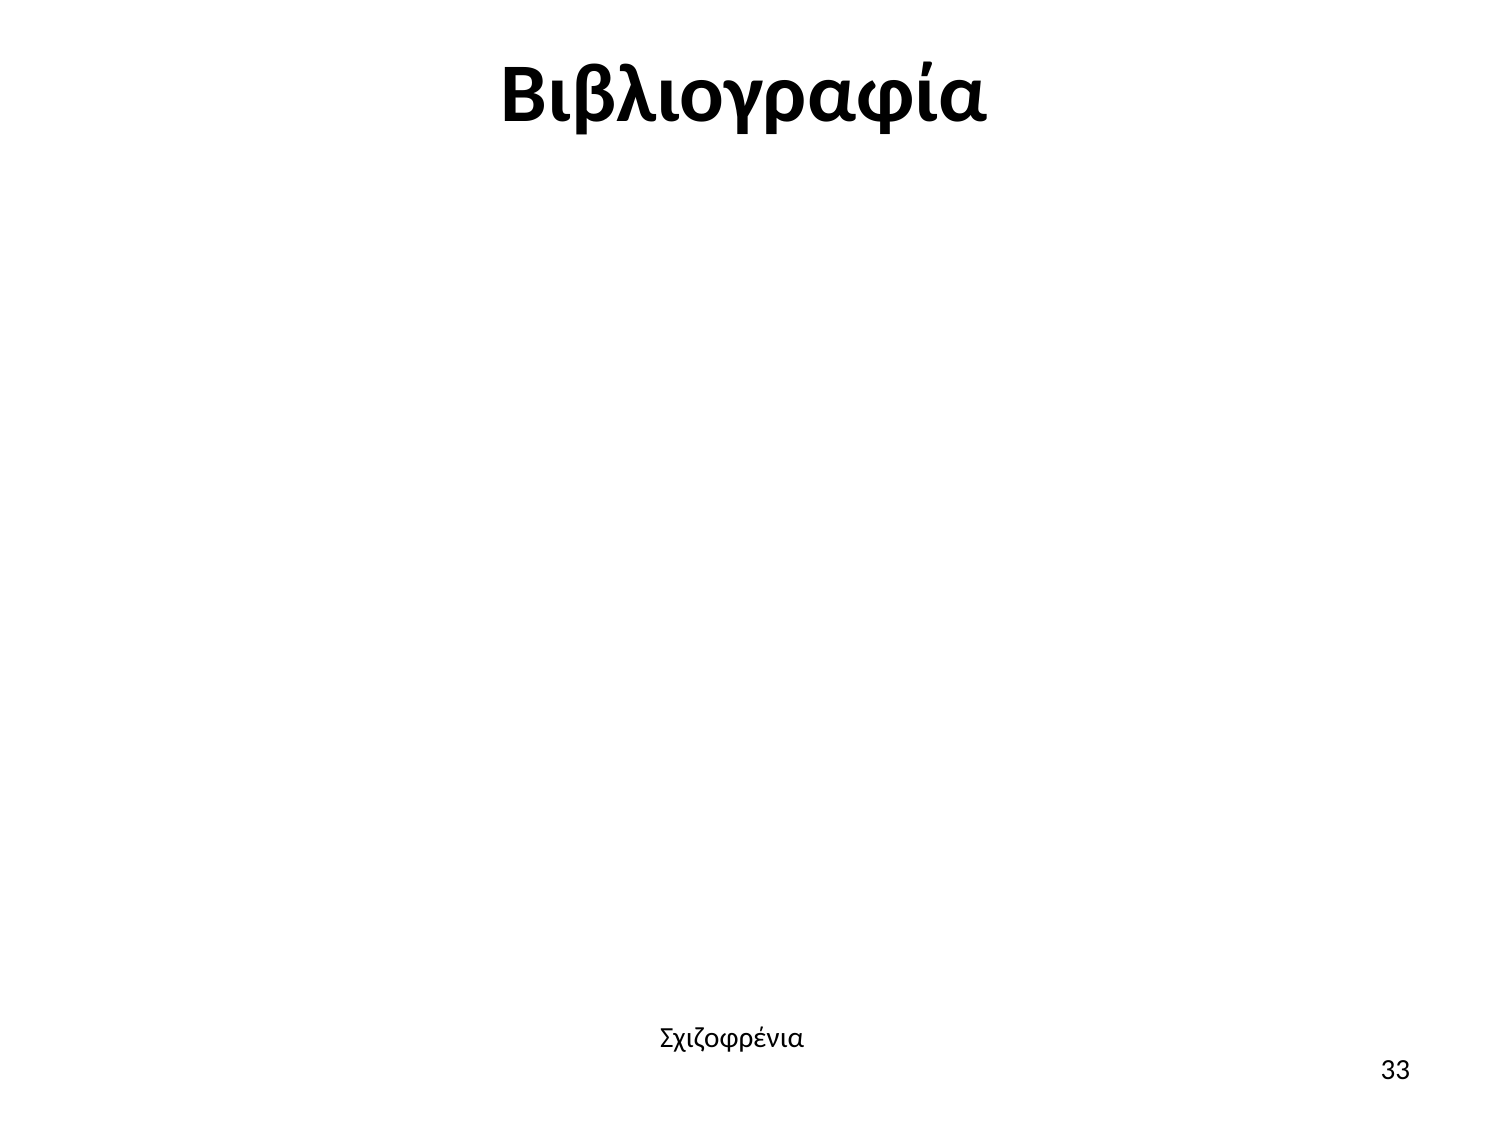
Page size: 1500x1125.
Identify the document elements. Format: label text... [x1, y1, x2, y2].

text_box Σχιζοφρένια [53, 1011, 1412, 1094]
text_box 33 [1074, 1042, 1425, 1103]
title Βιβλιογραφία [78, 21, 1429, 156]
